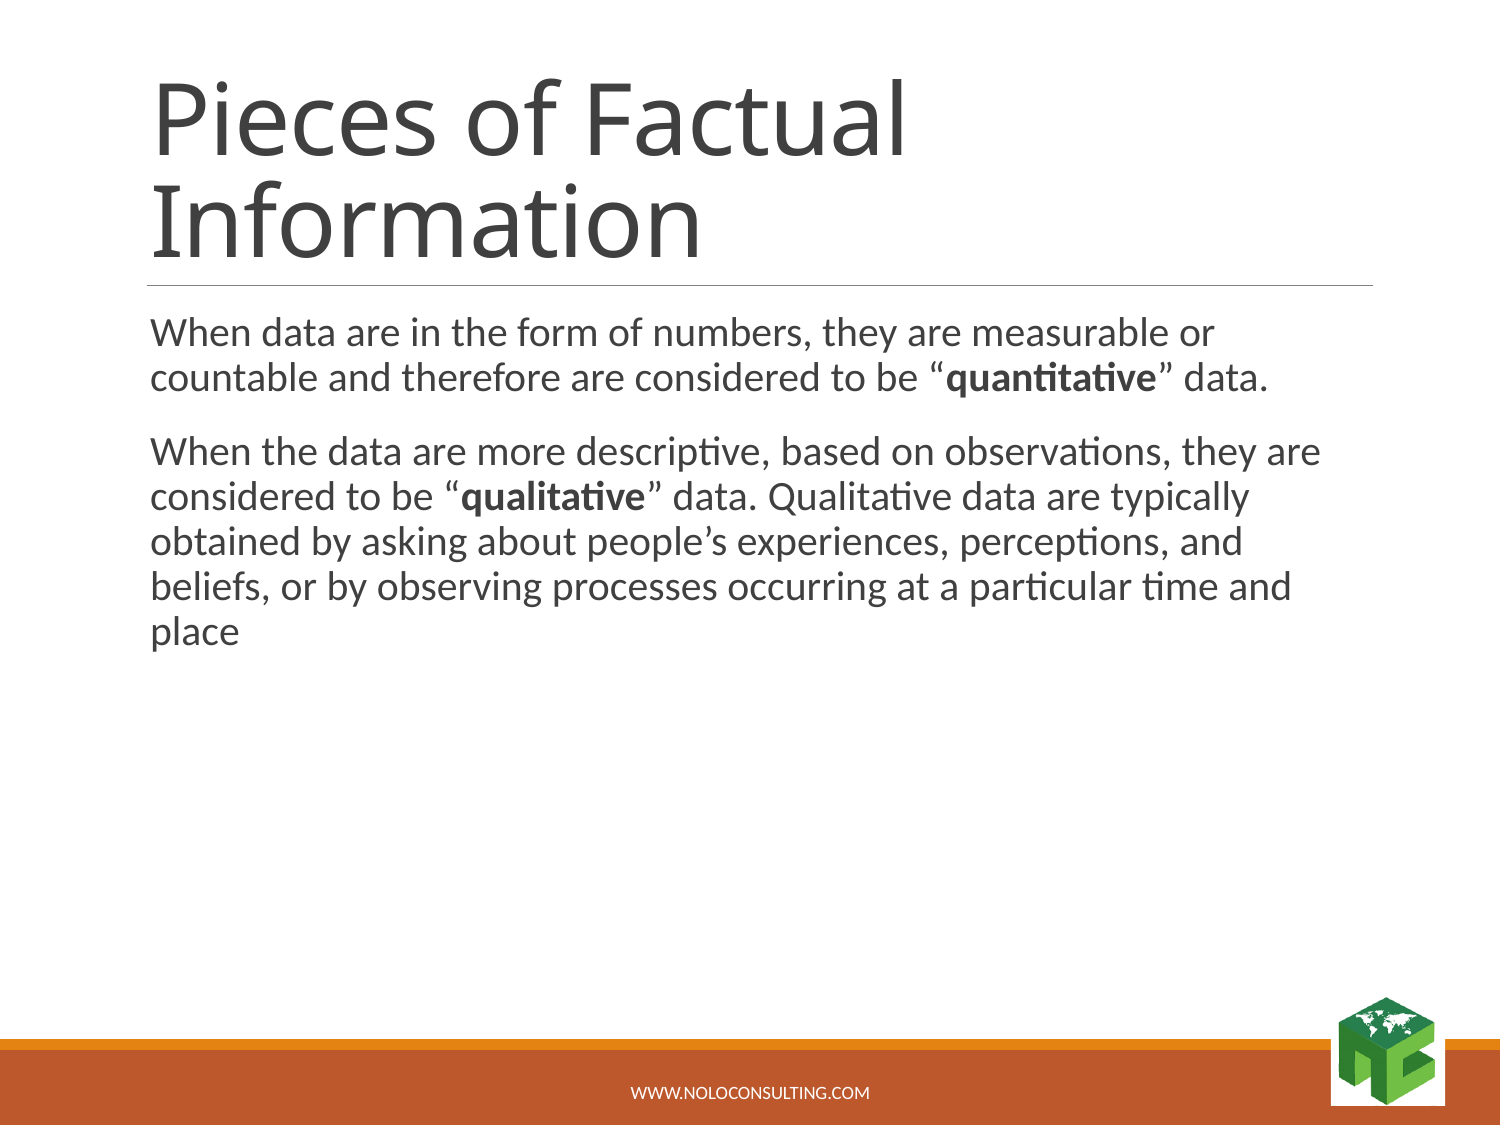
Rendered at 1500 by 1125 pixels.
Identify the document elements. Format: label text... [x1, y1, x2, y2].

list When data are in the form of numbers, they are measurable or countable and therefore are considered to be “quantitative” data. When the data are more descriptive, based on observations, they are considered to be “qualitative” data. Qualitative data are typically obtained by asking about people’s experiences, perceptions, and beliefs, or by observing processes occurring at a particular time and place [135, 302, 1373, 963]
picture [1330, 992, 1446, 1106]
footer www.noloconsulting.com [453, 1061, 1047, 1122]
title Pieces of Factual Information [135, 47, 1373, 285]
